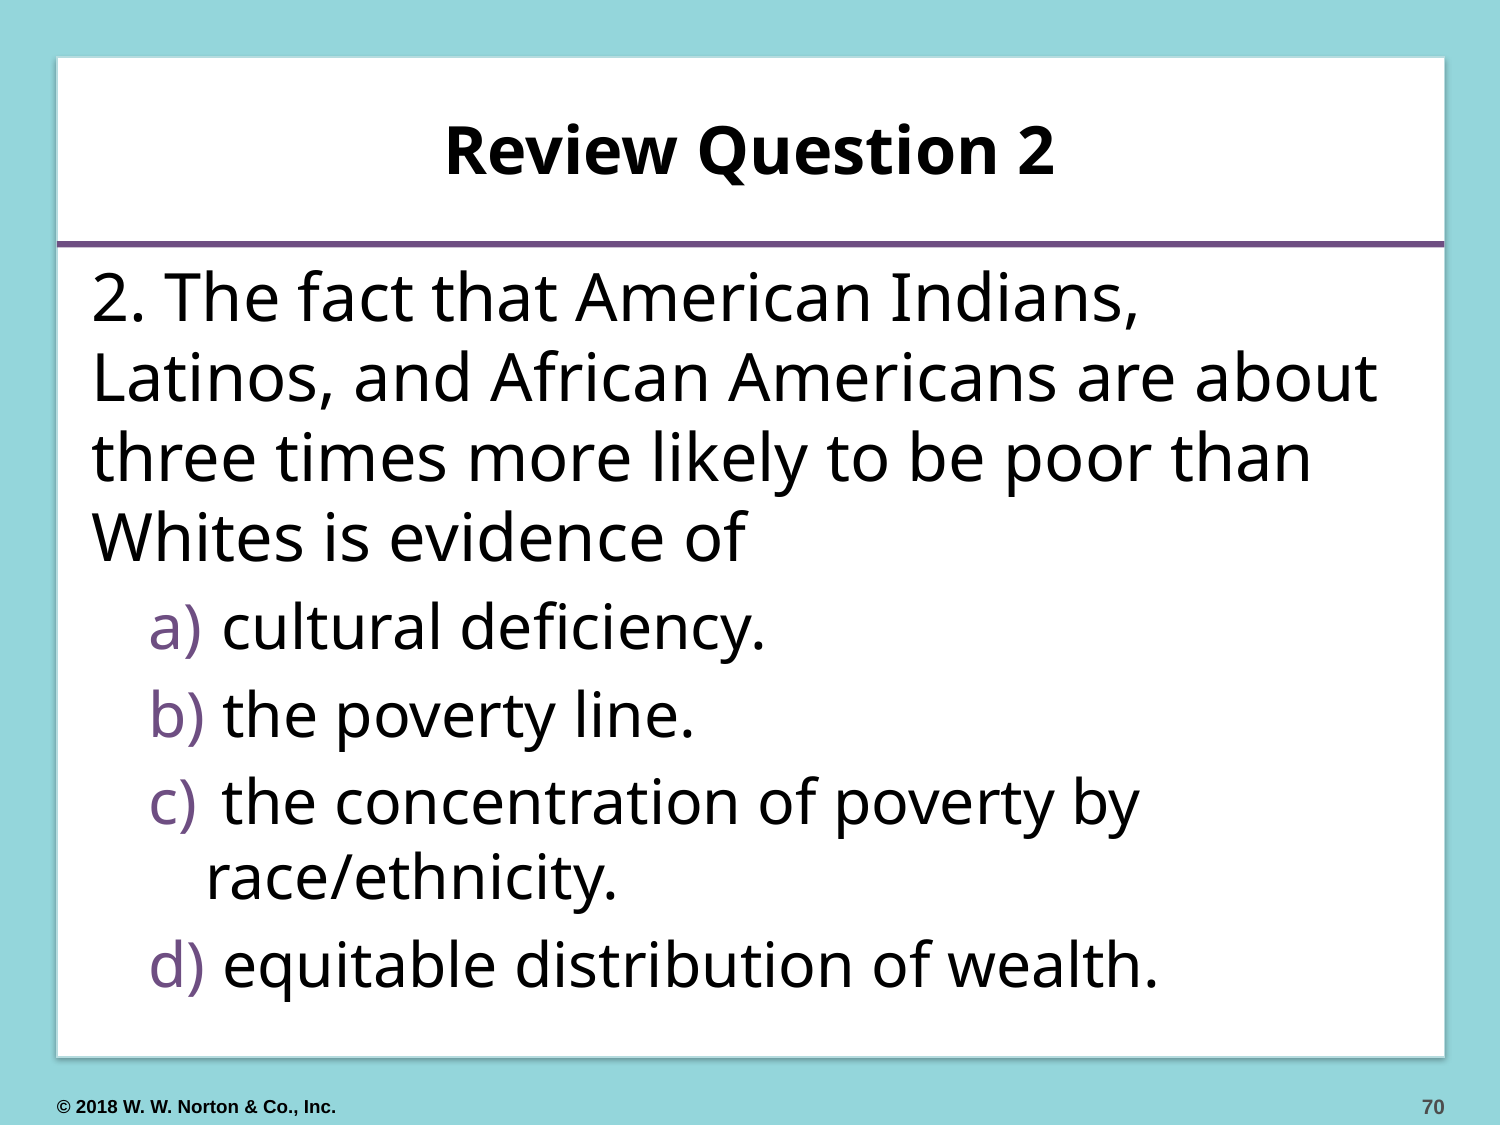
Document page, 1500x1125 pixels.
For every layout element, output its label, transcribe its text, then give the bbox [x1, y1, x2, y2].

title Review Question 2 [57, 57, 1443, 238]
list 2. The fact that American Indians, Latinos, and African Americans are about three times more likely to be poor than Whites is evidence of cultural deficiency. the poverty line. the concentration of poverty by race/ethnicity. equitable distribution of wealth. [76, 247, 1413, 1025]
